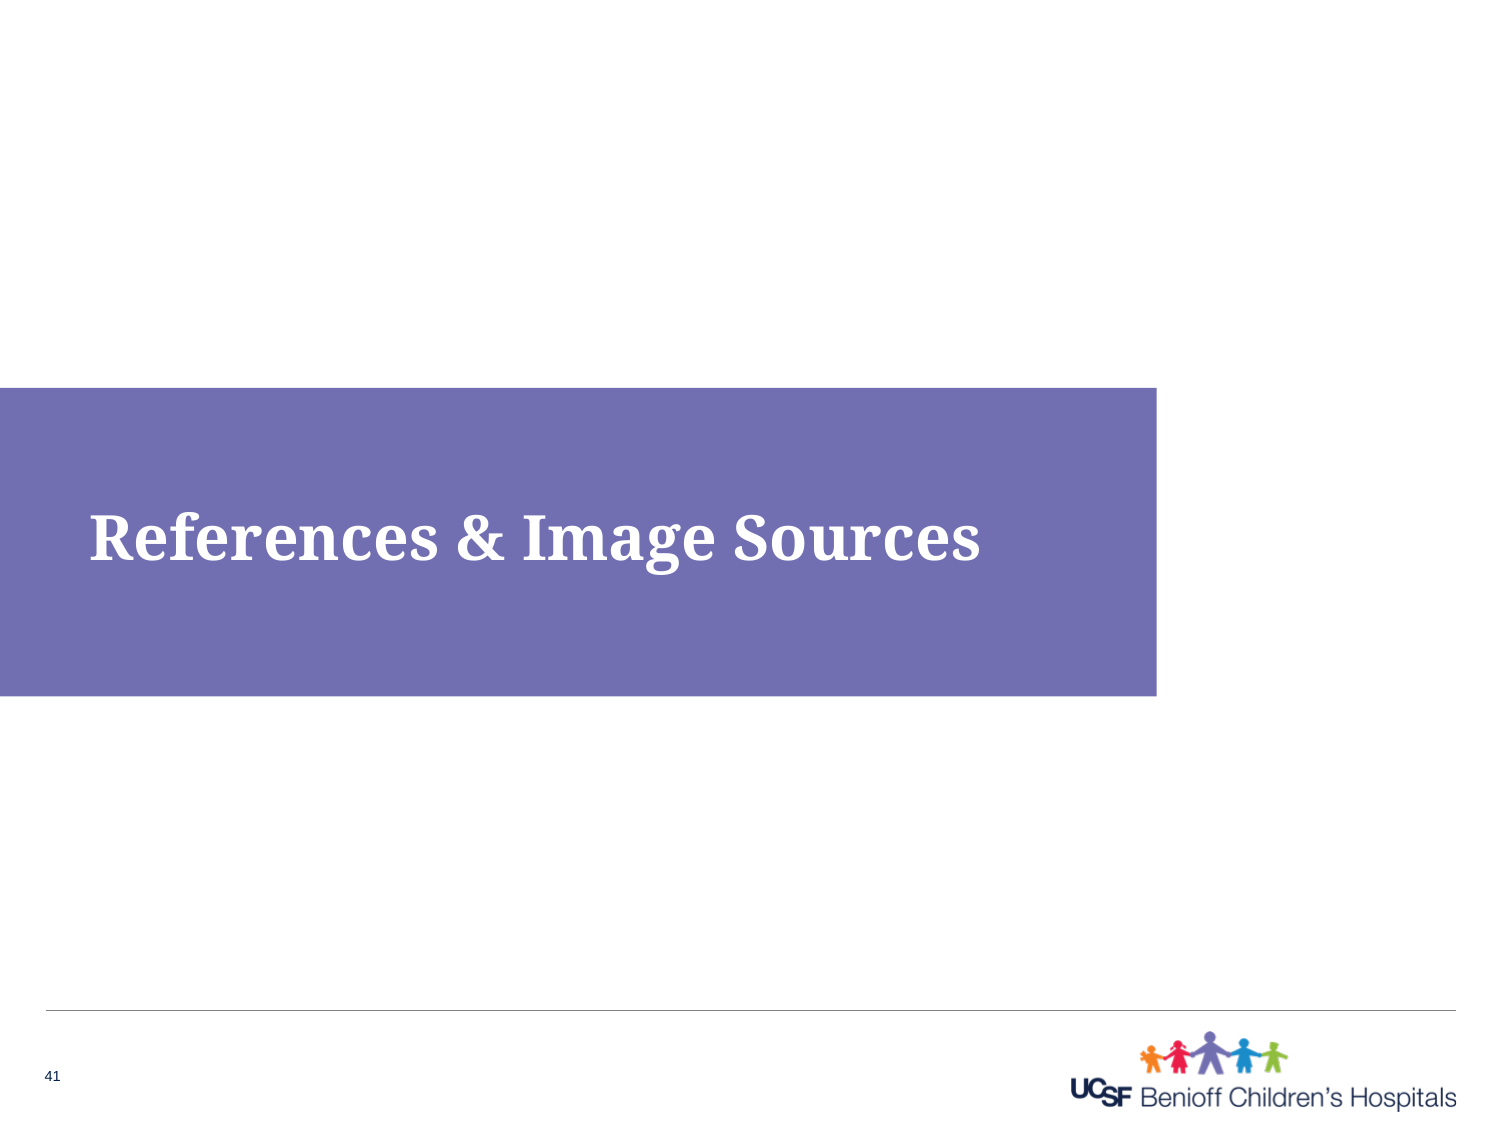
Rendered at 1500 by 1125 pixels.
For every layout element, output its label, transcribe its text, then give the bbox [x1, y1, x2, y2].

title References & Image Sources [74, 419, 1131, 663]
picture [1071, 1031, 1457, 1112]
slide_number 41 [44, 1058, 85, 1085]
